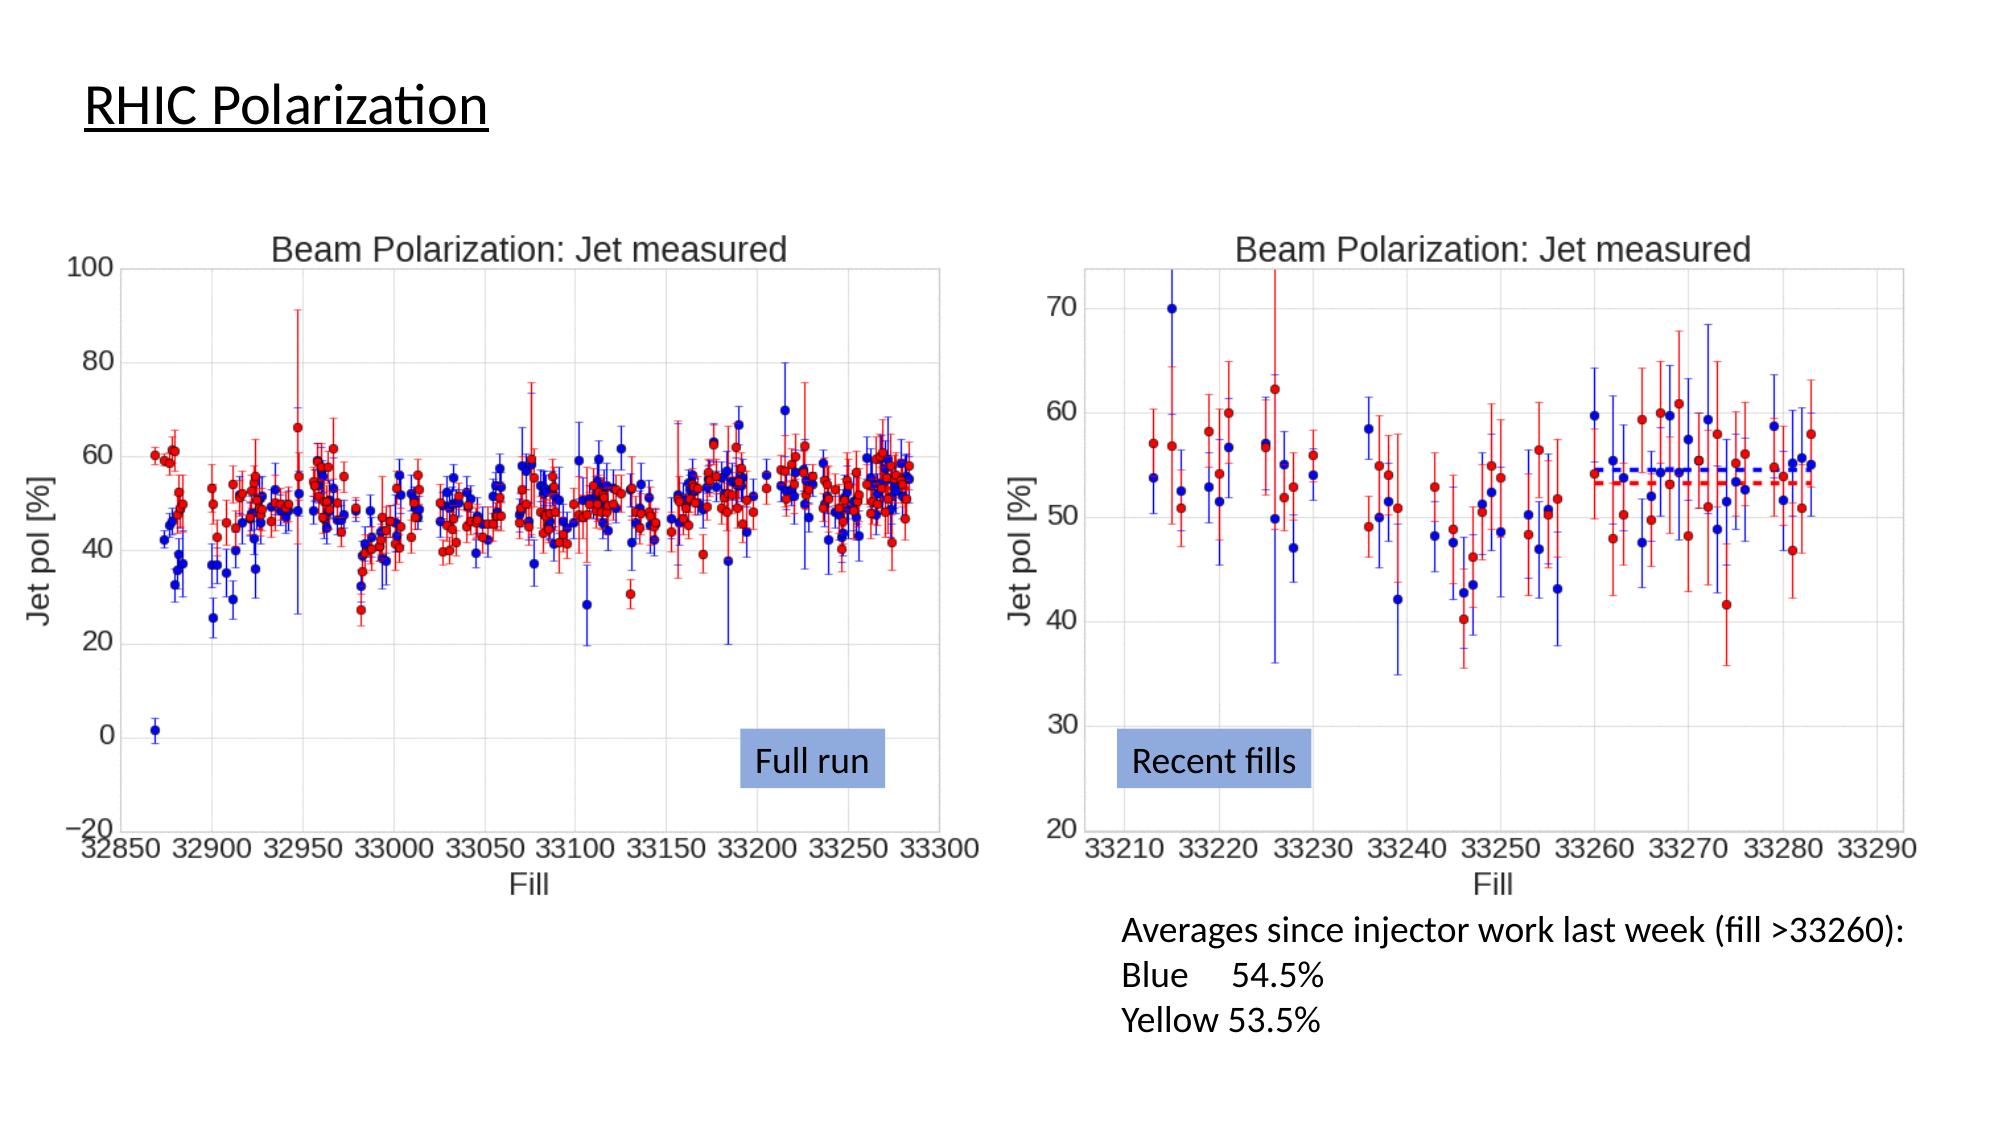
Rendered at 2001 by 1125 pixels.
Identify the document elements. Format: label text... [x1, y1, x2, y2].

text_box RHIC Polarization [69, 58, 504, 144]
text_box Averages since injector work last week (fill >33260): Blue 54.5% Yellow 53.5% [1106, 898, 1921, 1047]
picture [12, 227, 1926, 898]
